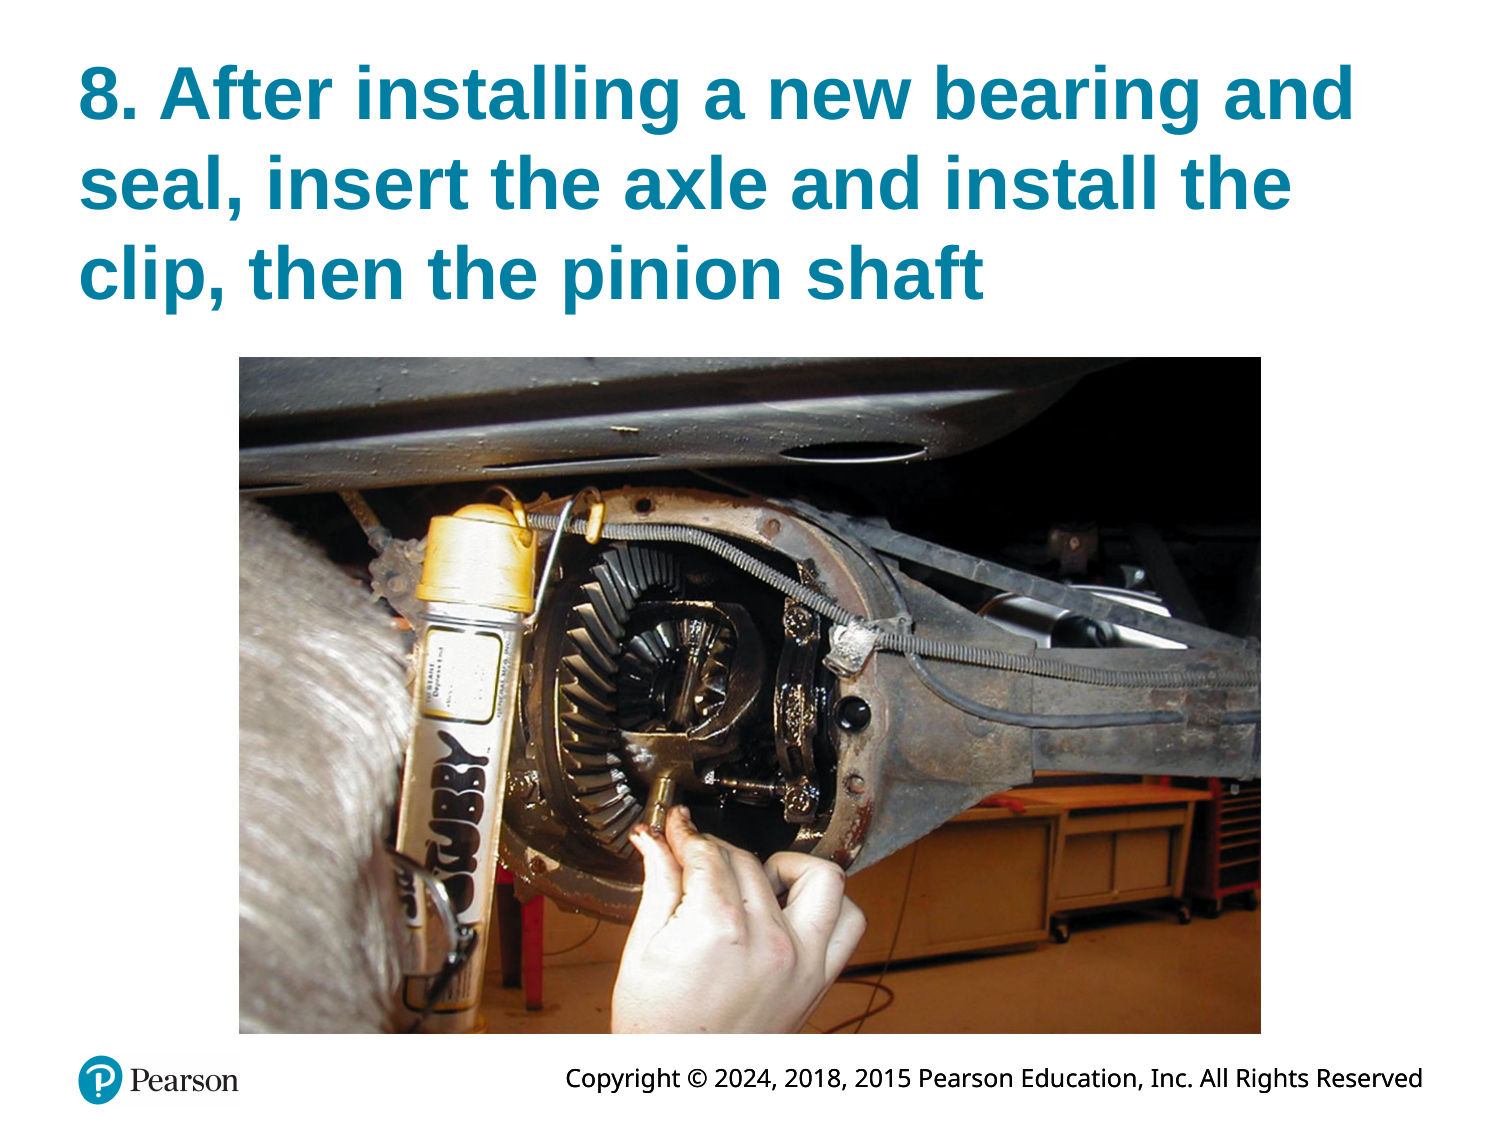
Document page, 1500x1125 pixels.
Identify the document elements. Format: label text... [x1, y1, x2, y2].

title 8. After installing a new bearing and seal, insert the axle and install the clip, then the pinion shaft [78, 41, 1429, 318]
picture [234, 351, 1266, 1039]
picture [77, 1054, 240, 1106]
